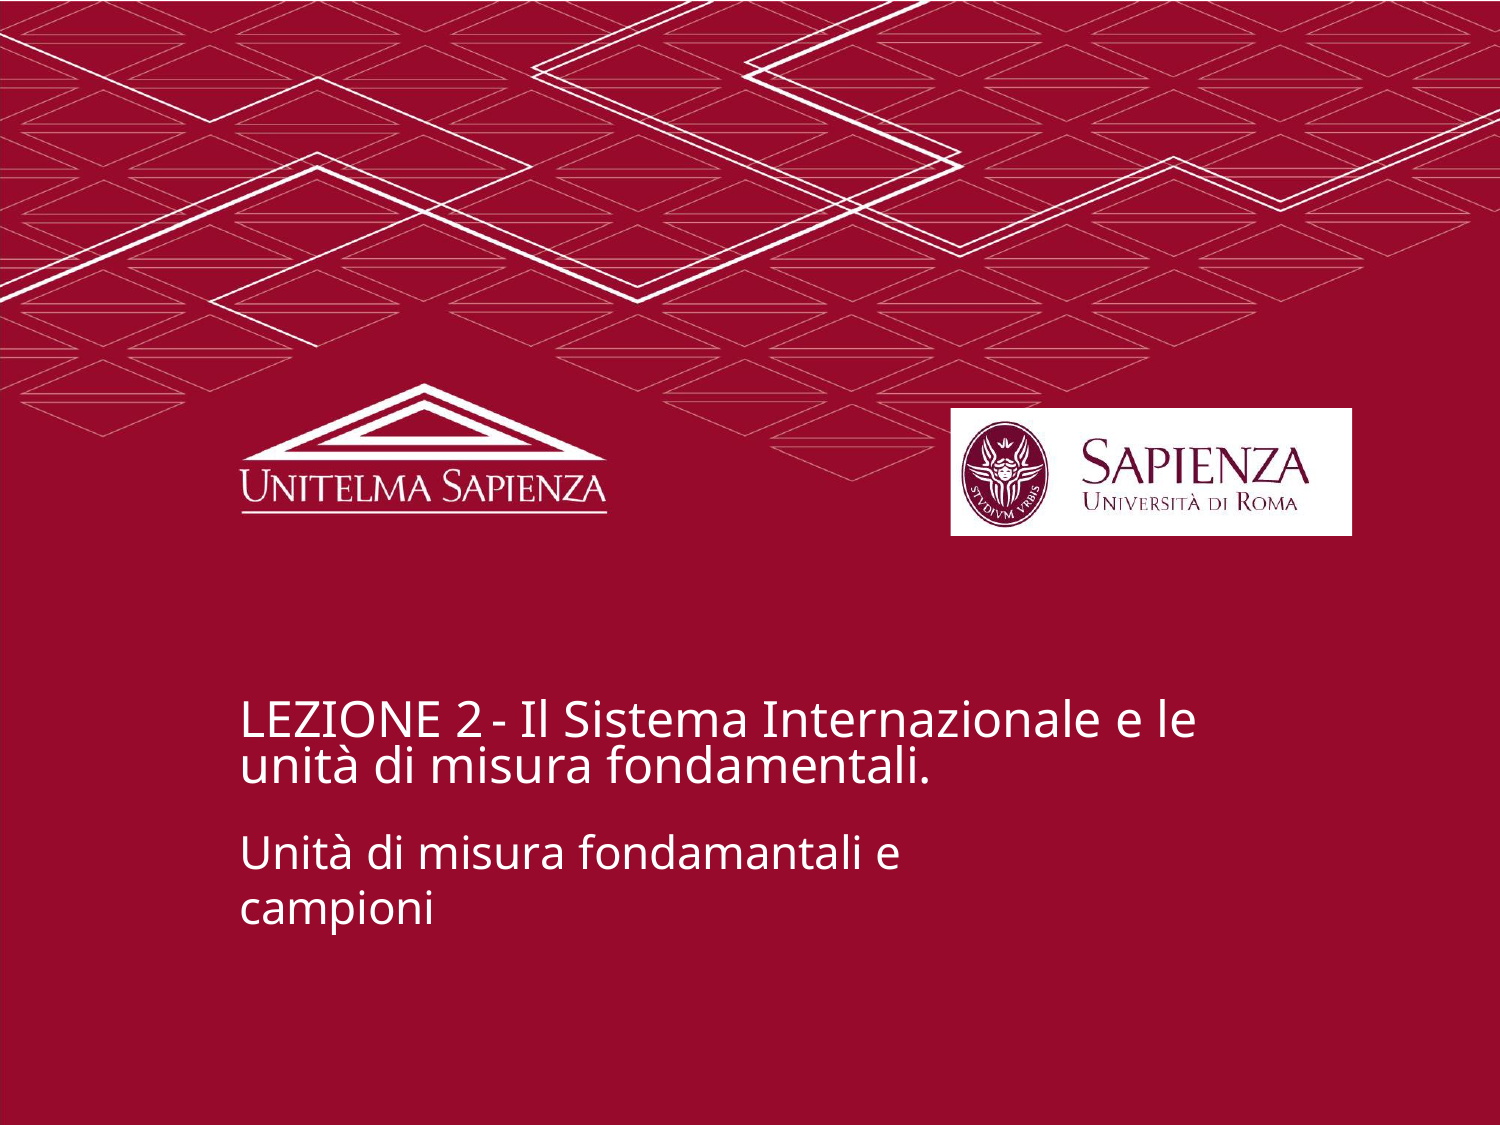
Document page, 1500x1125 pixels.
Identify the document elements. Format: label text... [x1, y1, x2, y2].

text_box [0, 1, 1500, 1125]
text_box Unità di misura fondamantali e campioni [237, 824, 1026, 934]
text_box [950, 408, 1353, 536]
text_box LEZIONE 2 - Il Sistema Internazionale e le unità di misura fondamentali. [237, 701, 1313, 793]
